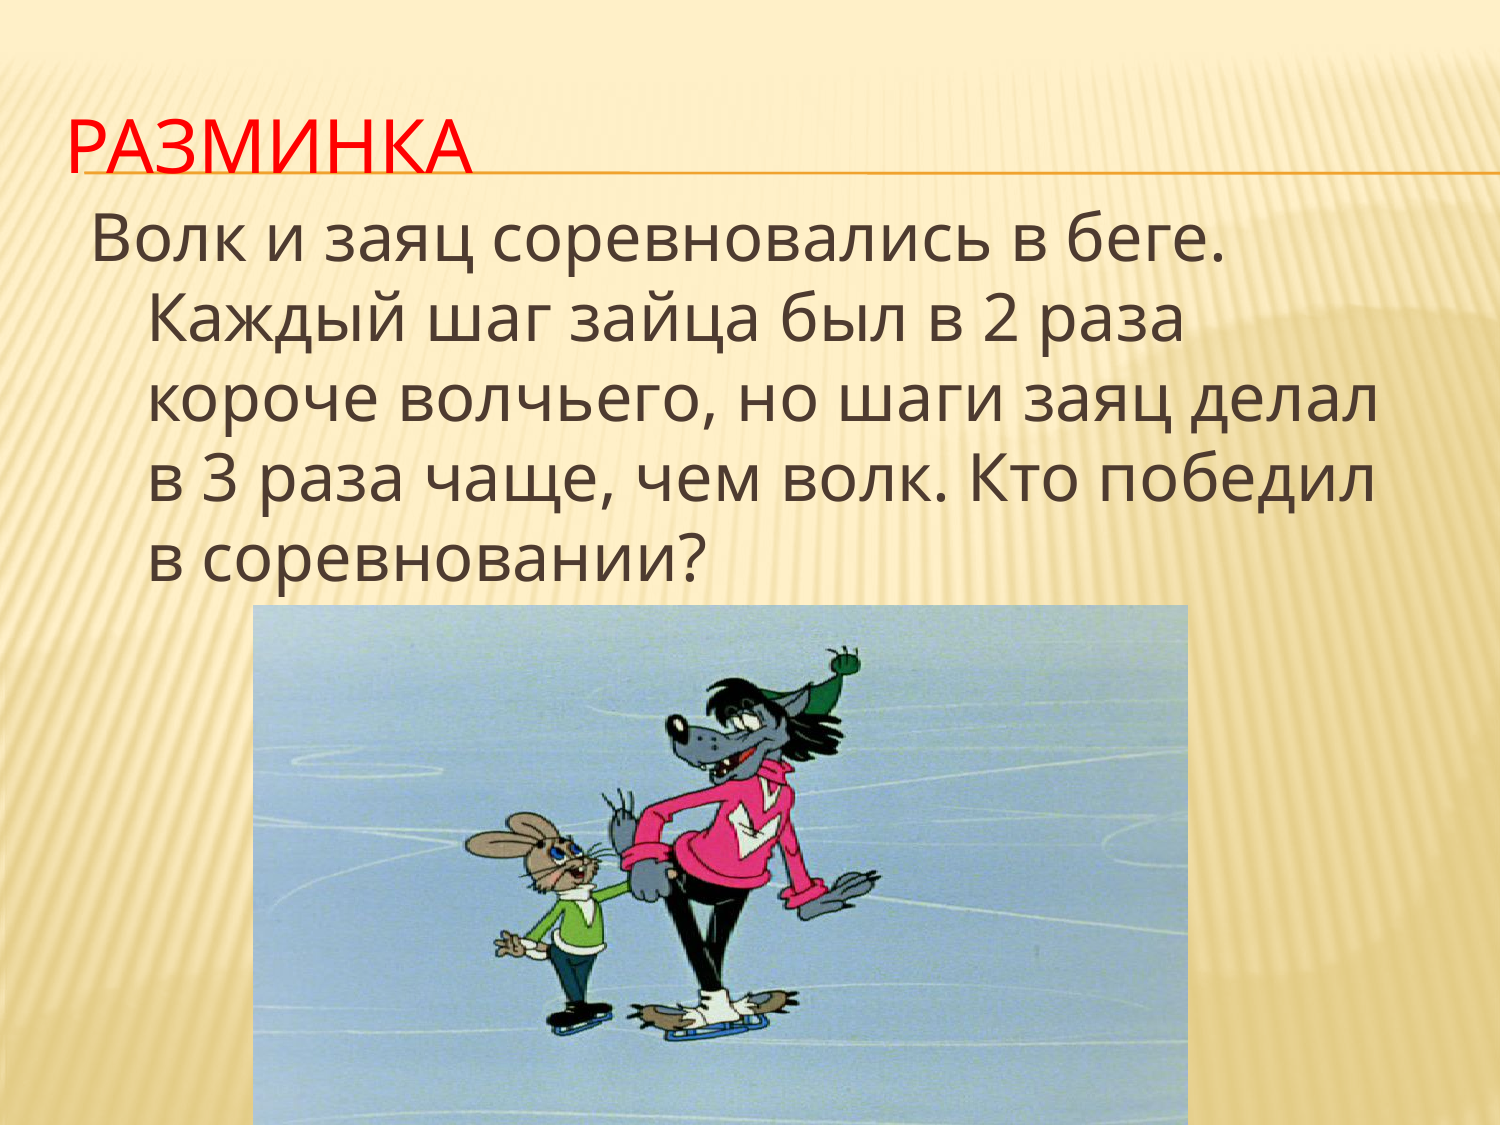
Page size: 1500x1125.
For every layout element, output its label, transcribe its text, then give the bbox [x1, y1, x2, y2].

picture [253, 604, 1188, 1125]
title Разминка [50, 75, 1475, 213]
list Волк и заяц соревновались в беге. Каждый шаг зайца был в 2 раза короче волчьего, но шаги заяц делал в 3 раза чаще, чем волк. Кто победил в соревновании? [75, 187, 1425, 1005]
